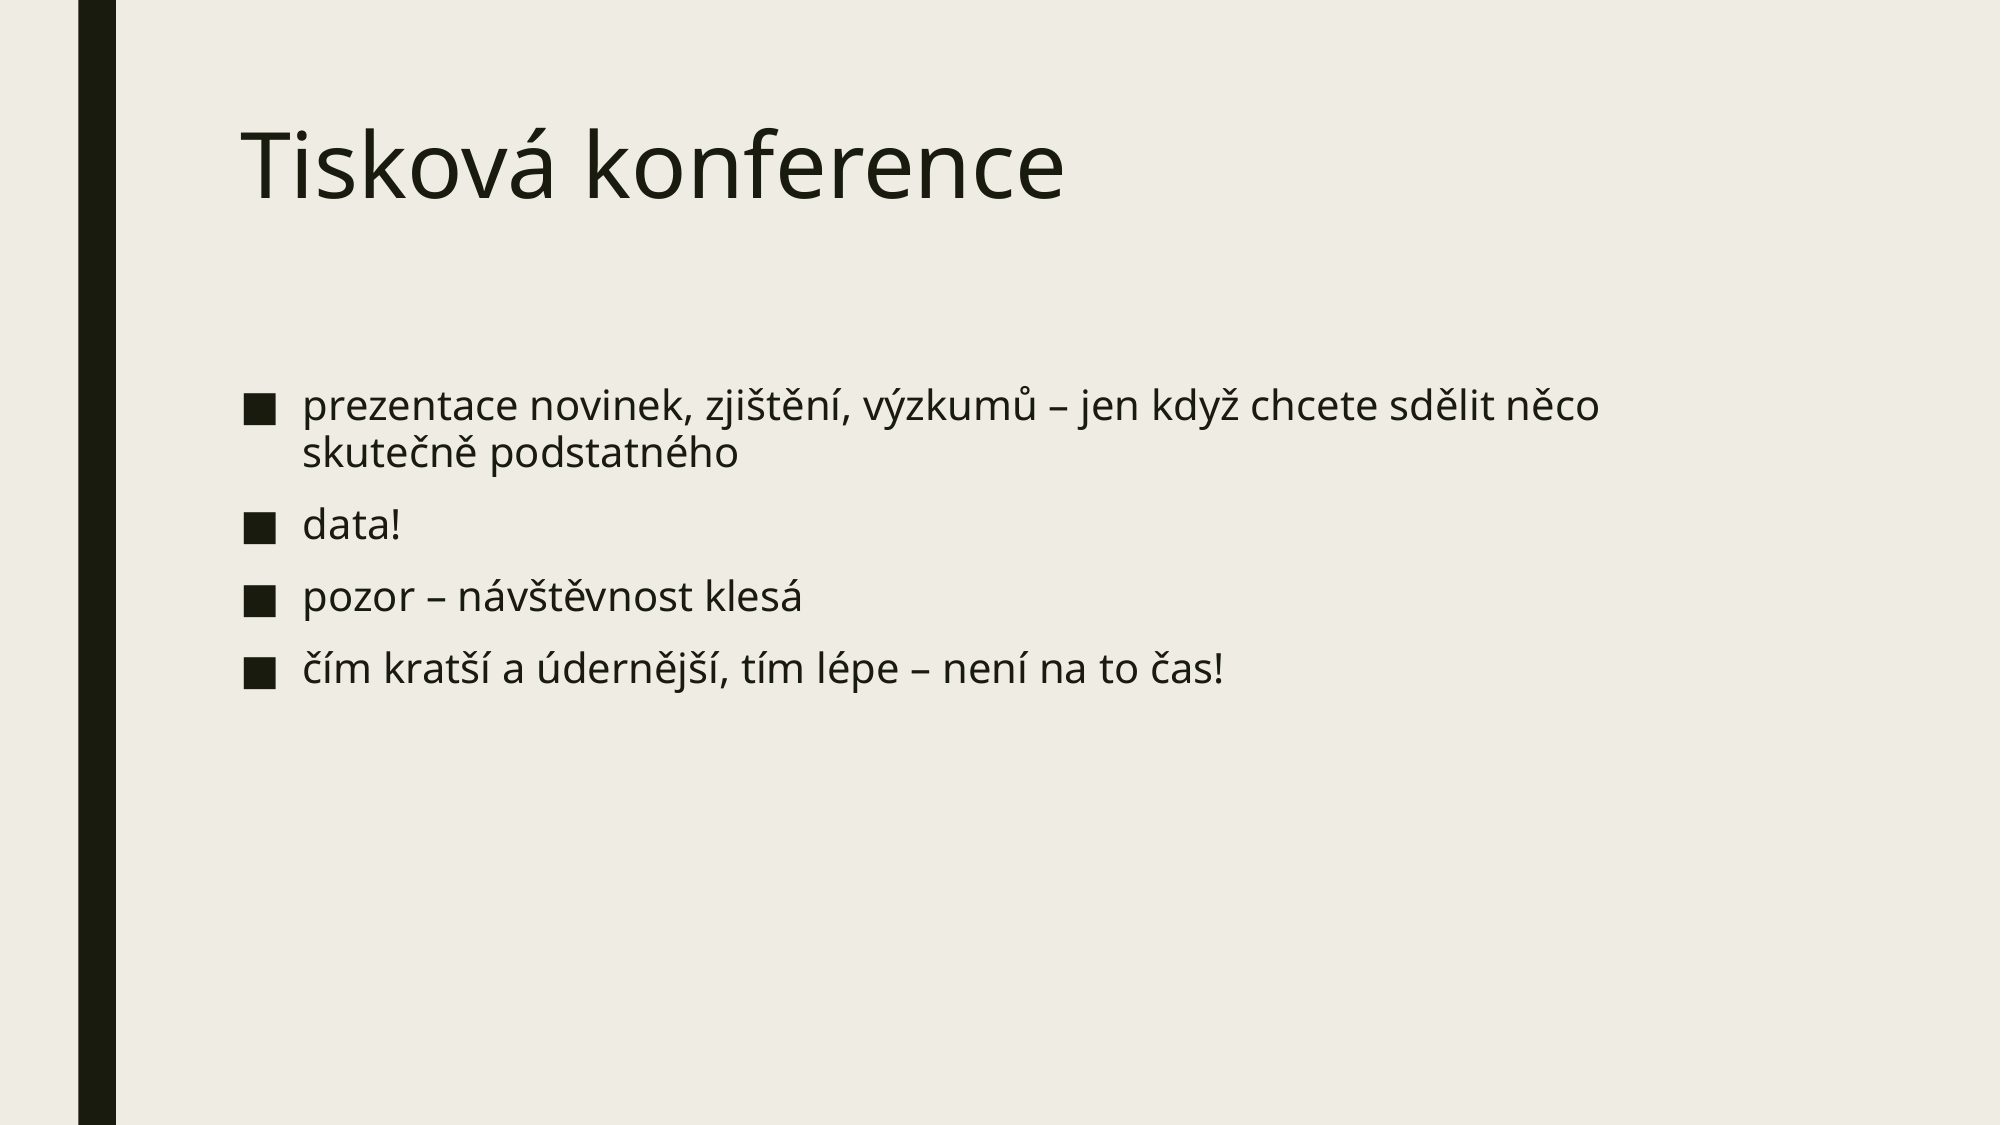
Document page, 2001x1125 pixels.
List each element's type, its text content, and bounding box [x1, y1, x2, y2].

list prezentace novinek, zjištění, výzkumů – jen když chcete sdělit něco skutečně podstatného data! pozor – návštěvnost klesá čím kratší a údernější, tím lépe – není na to čas! [225, 375, 1800, 1072]
title Tisková konference [225, 112, 1800, 357]
